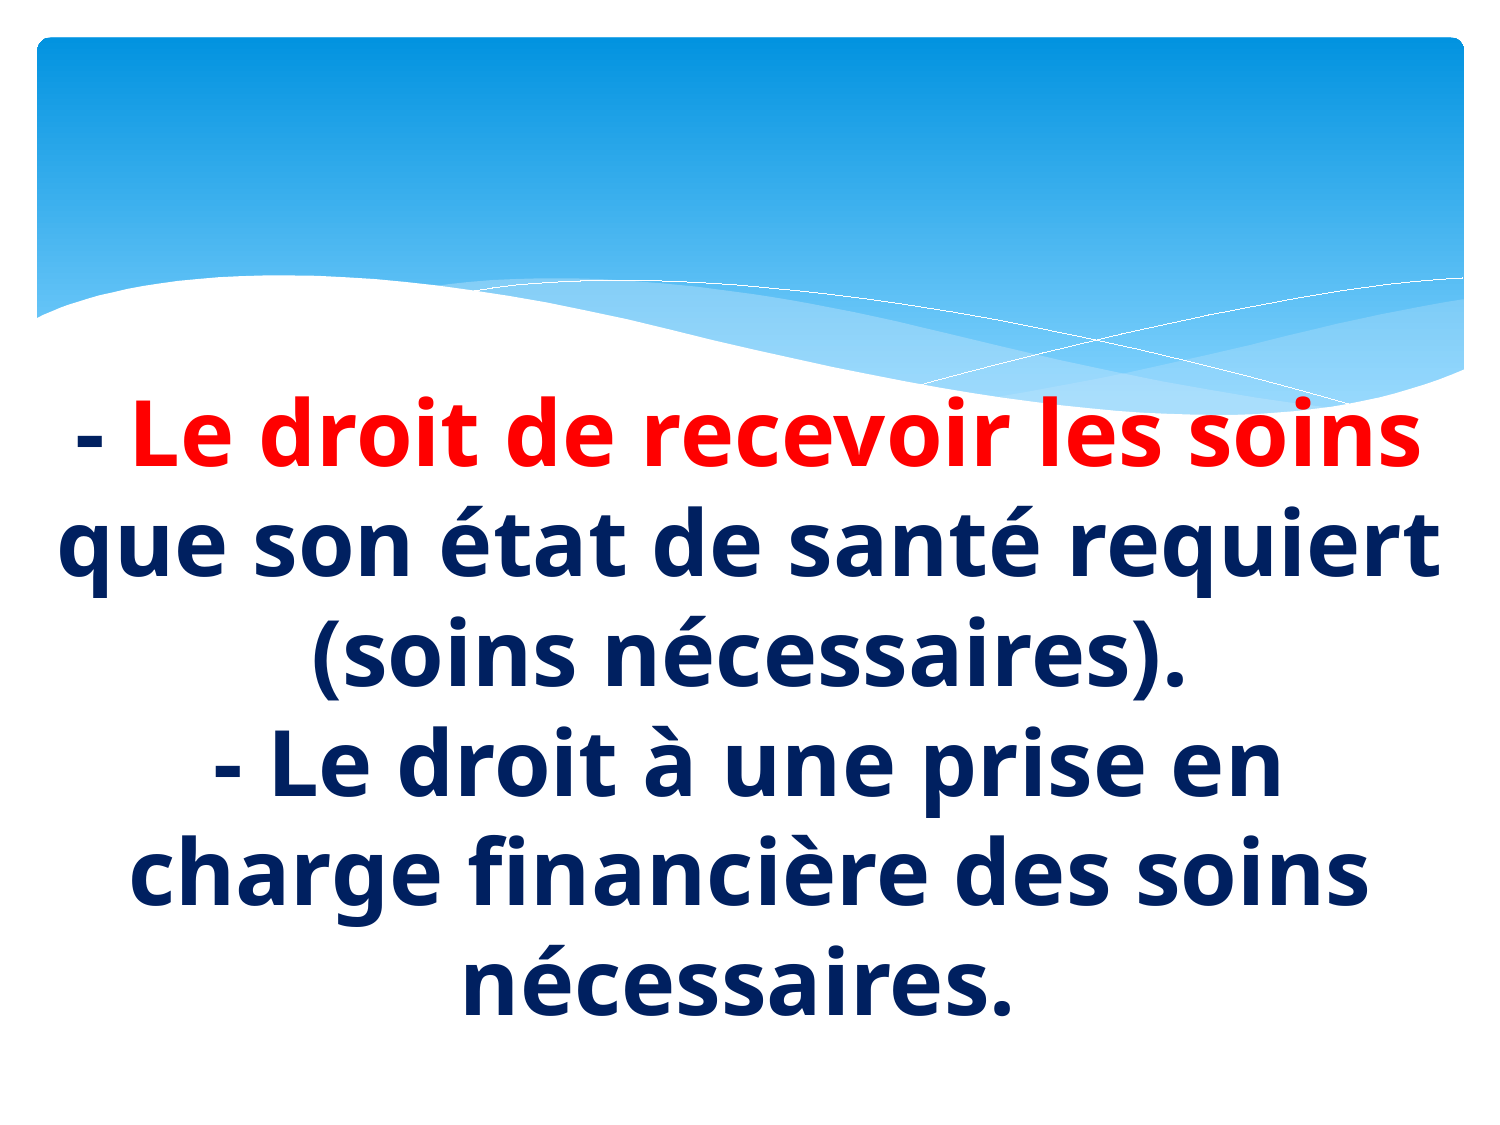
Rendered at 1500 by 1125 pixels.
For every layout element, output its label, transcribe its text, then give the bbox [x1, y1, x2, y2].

title - Le droit de recevoir les soins que son état de santé requiert (soins nécessaires). - Le droit à une prise en charge financière des soins nécessaires. [41, 302, 1459, 1106]
